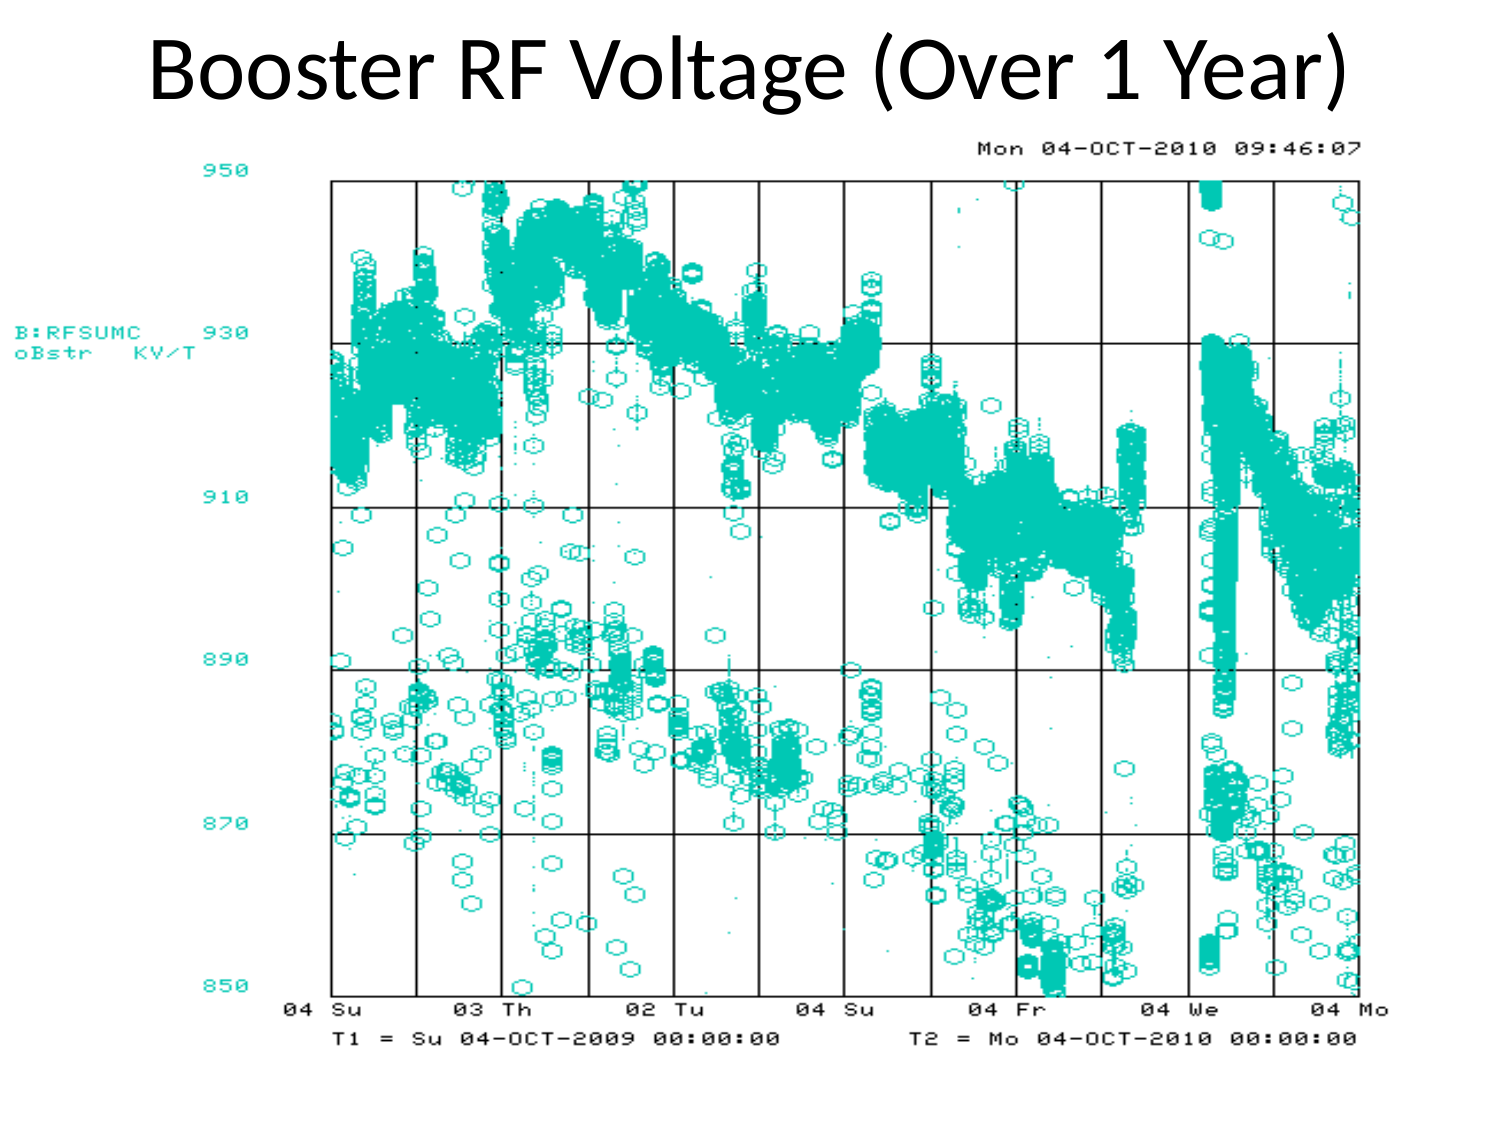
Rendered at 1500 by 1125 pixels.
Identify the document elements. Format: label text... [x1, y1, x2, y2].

picture [0, 137, 1471, 1071]
title Booster RF Voltage (Over 1 Year) [75, 0, 1425, 125]
